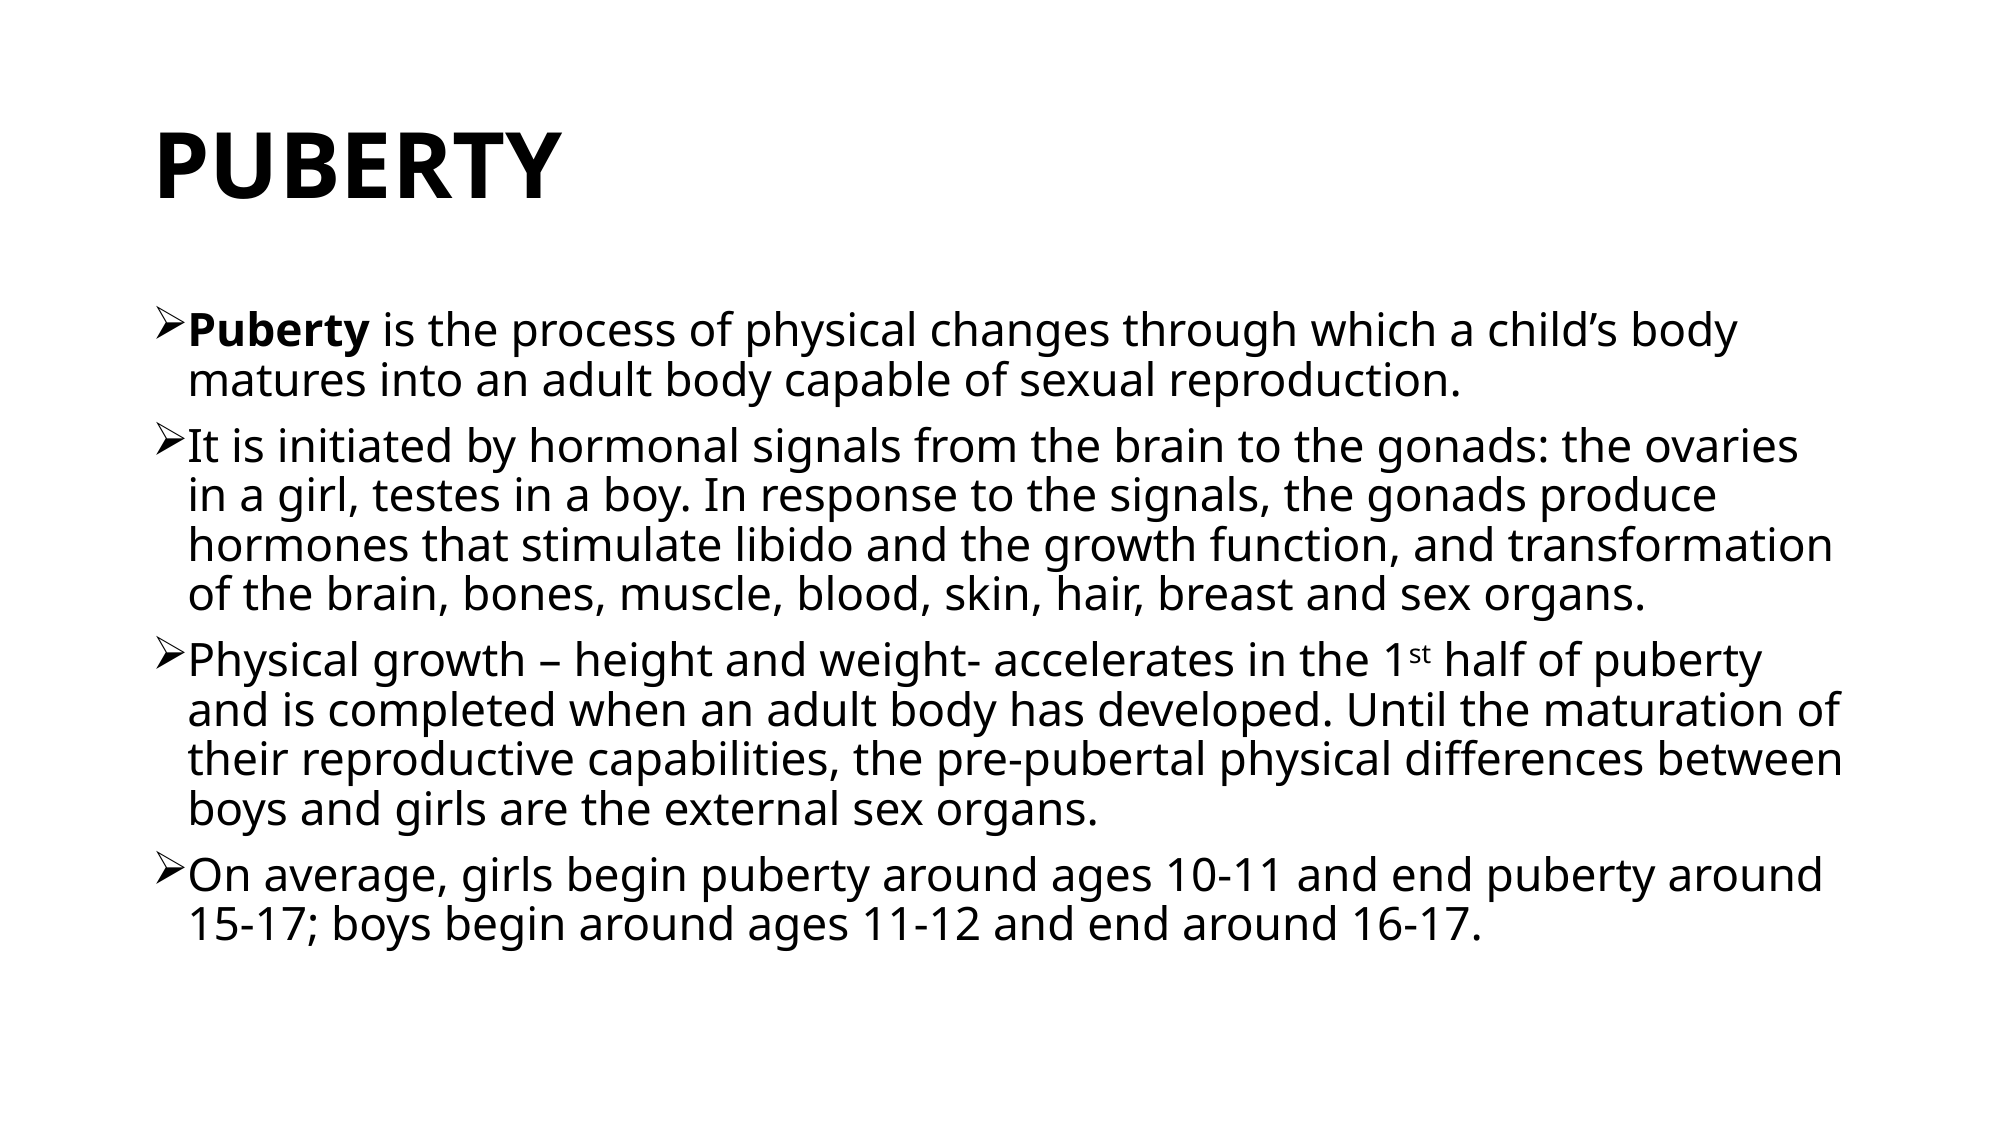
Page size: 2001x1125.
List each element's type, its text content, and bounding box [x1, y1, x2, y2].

title PUBERTY [137, 59, 1863, 278]
list Puberty is the process of physical changes through which a child’s body matures into an adult body capable of sexual reproduction. It is initiated by hormonal signals from the brain to the gonads: the ovaries in a girl, testes in a boy. In response to the signals, the gonads produce hormones that stimulate libido and the growth function, and transformation of the brain, bones, muscle, blood, skin, hair, breast and sex organs. Physical growth – height and weight- accelerates in the 1st half of puberty and is completed when an adult body has developed. Until the maturation of their reproductive capabilities, the pre-pubertal physical differences between boys and girls are the external sex organs. On average, girls begin puberty around ages 10-11 and end puberty around 15-17; boys begin around ages 11-12 and end around 16-17. [137, 299, 1863, 1014]
